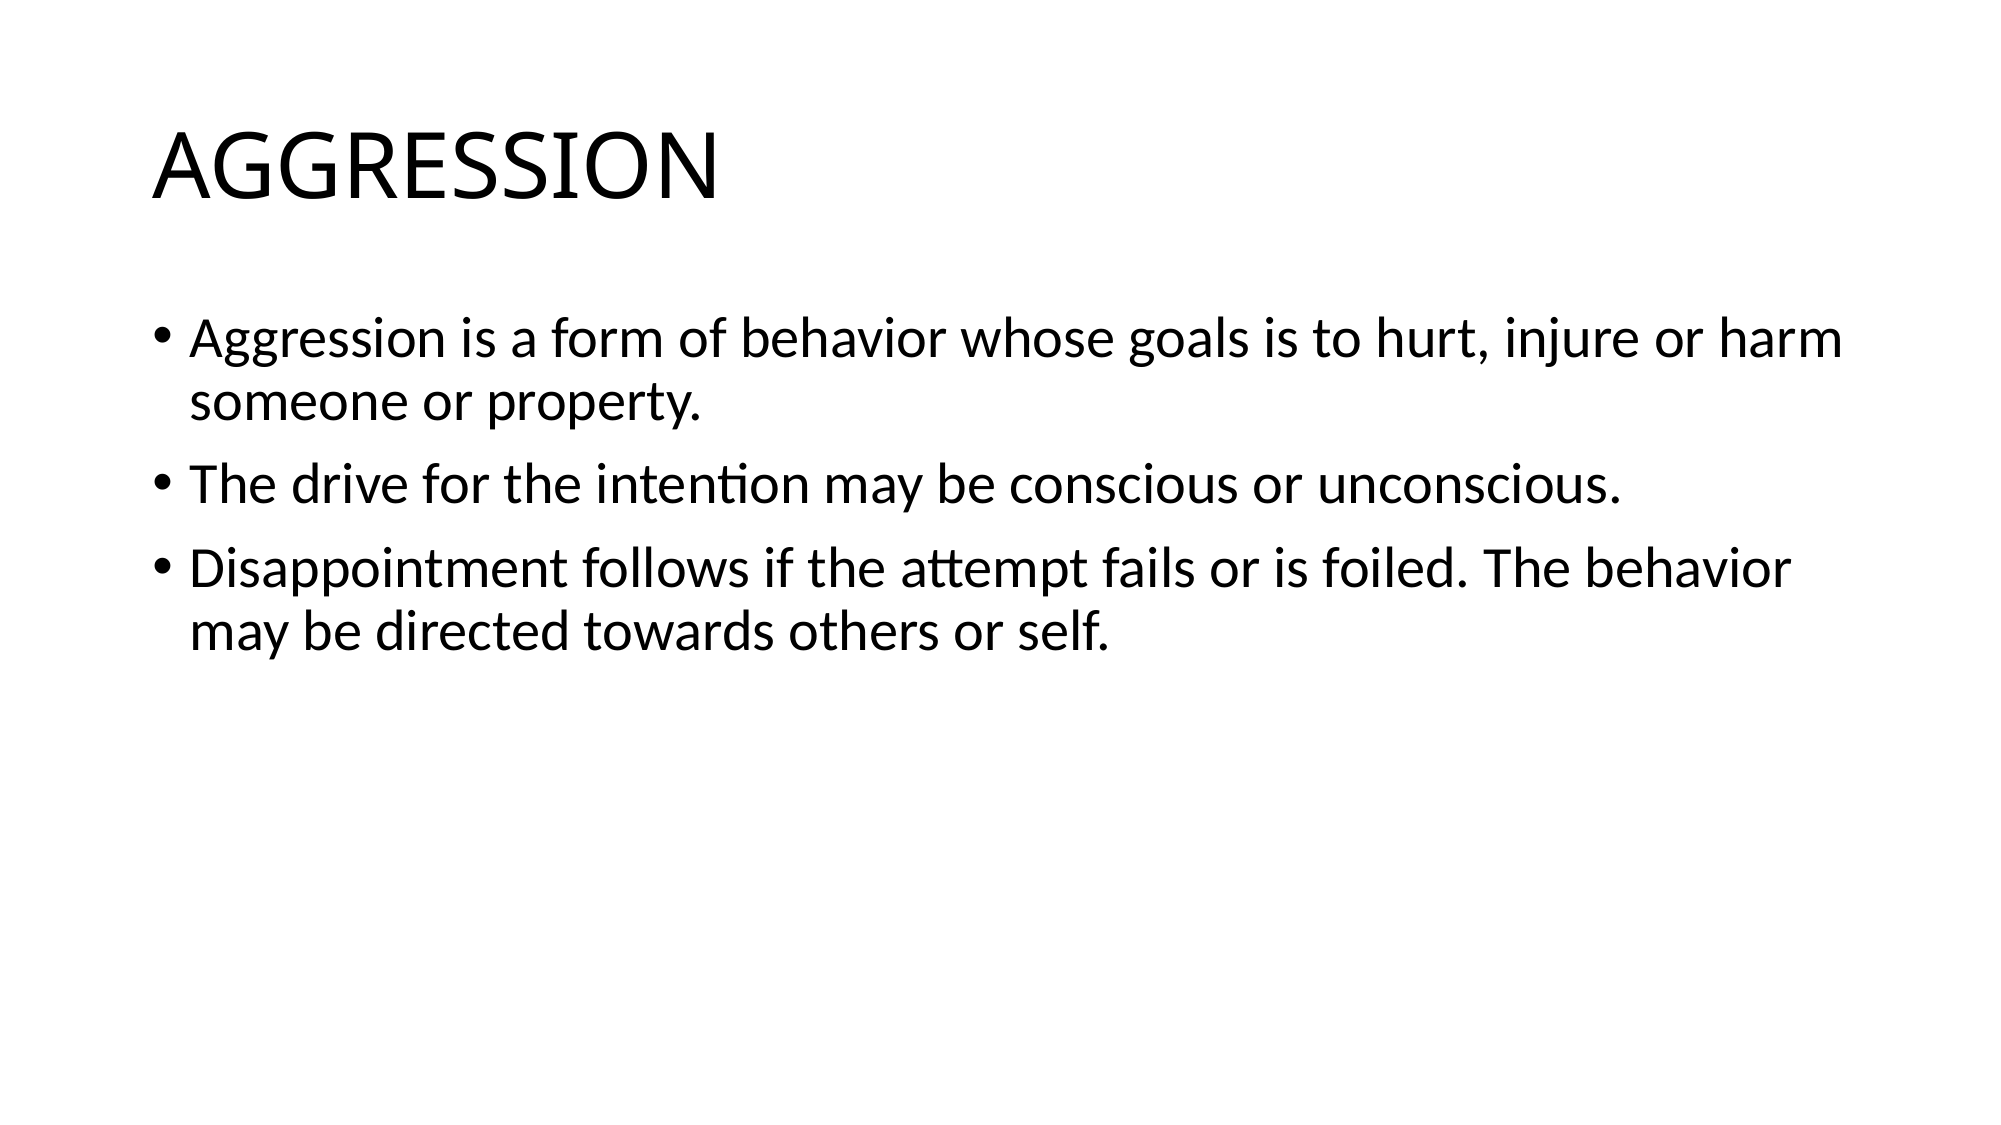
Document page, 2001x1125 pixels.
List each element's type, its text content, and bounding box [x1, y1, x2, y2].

list Aggression is a form of behavior whose goals is to hurt, injure or harm someone or property. The drive for the intention may be conscious or unconscious. Disappointment follows if the attempt fails or is foiled. The behavior may be directed towards others or self. [137, 299, 1863, 1014]
title AGGRESSION [137, 59, 1863, 278]
